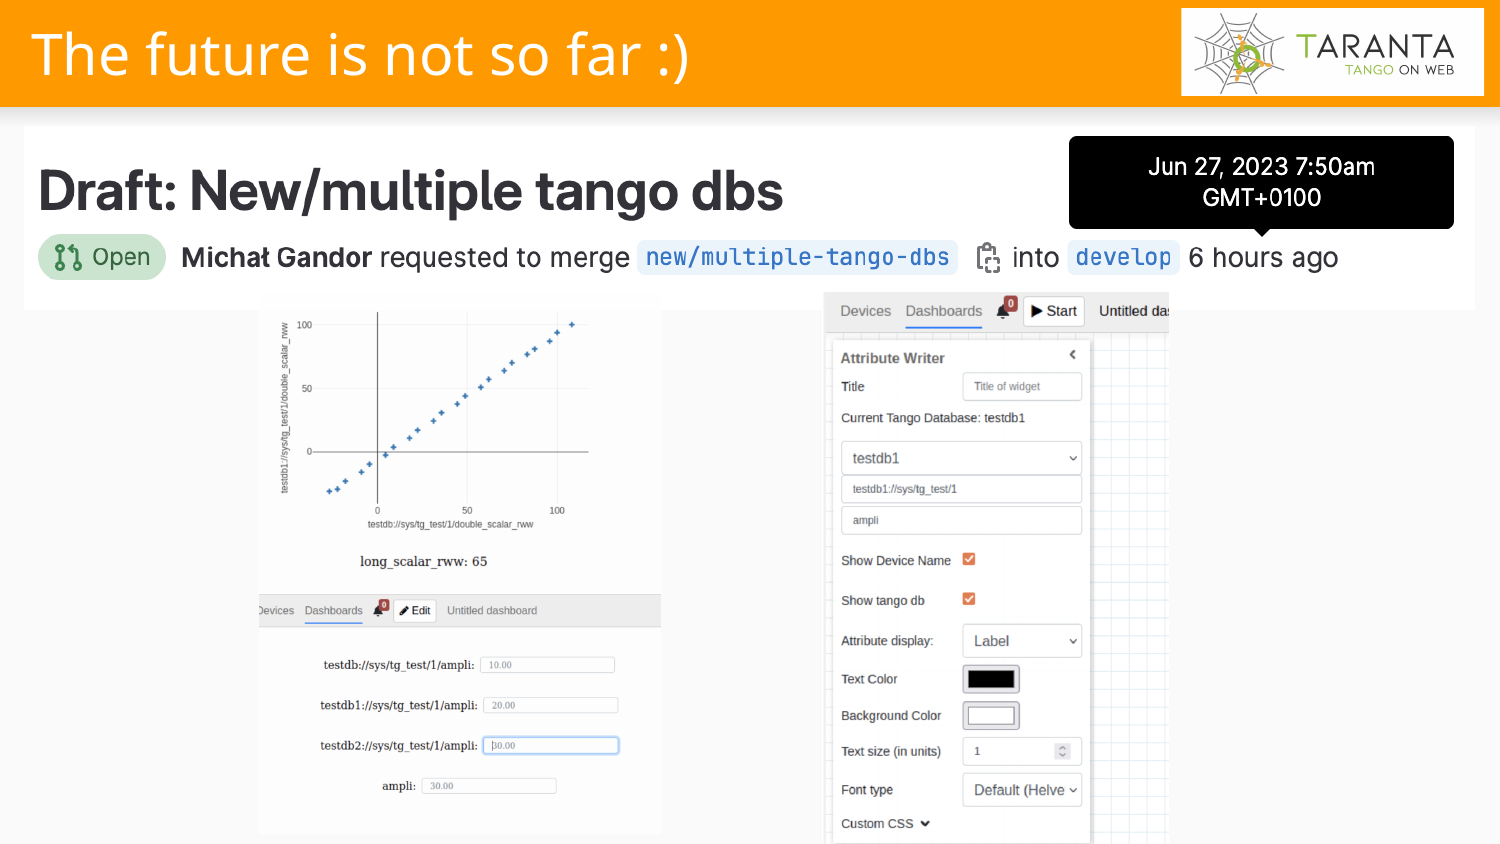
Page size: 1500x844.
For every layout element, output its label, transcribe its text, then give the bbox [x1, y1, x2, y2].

picture [24, 126, 1476, 844]
title The future is not so far :) [16, 2, 1464, 102]
picture [1180, 8, 1485, 97]
